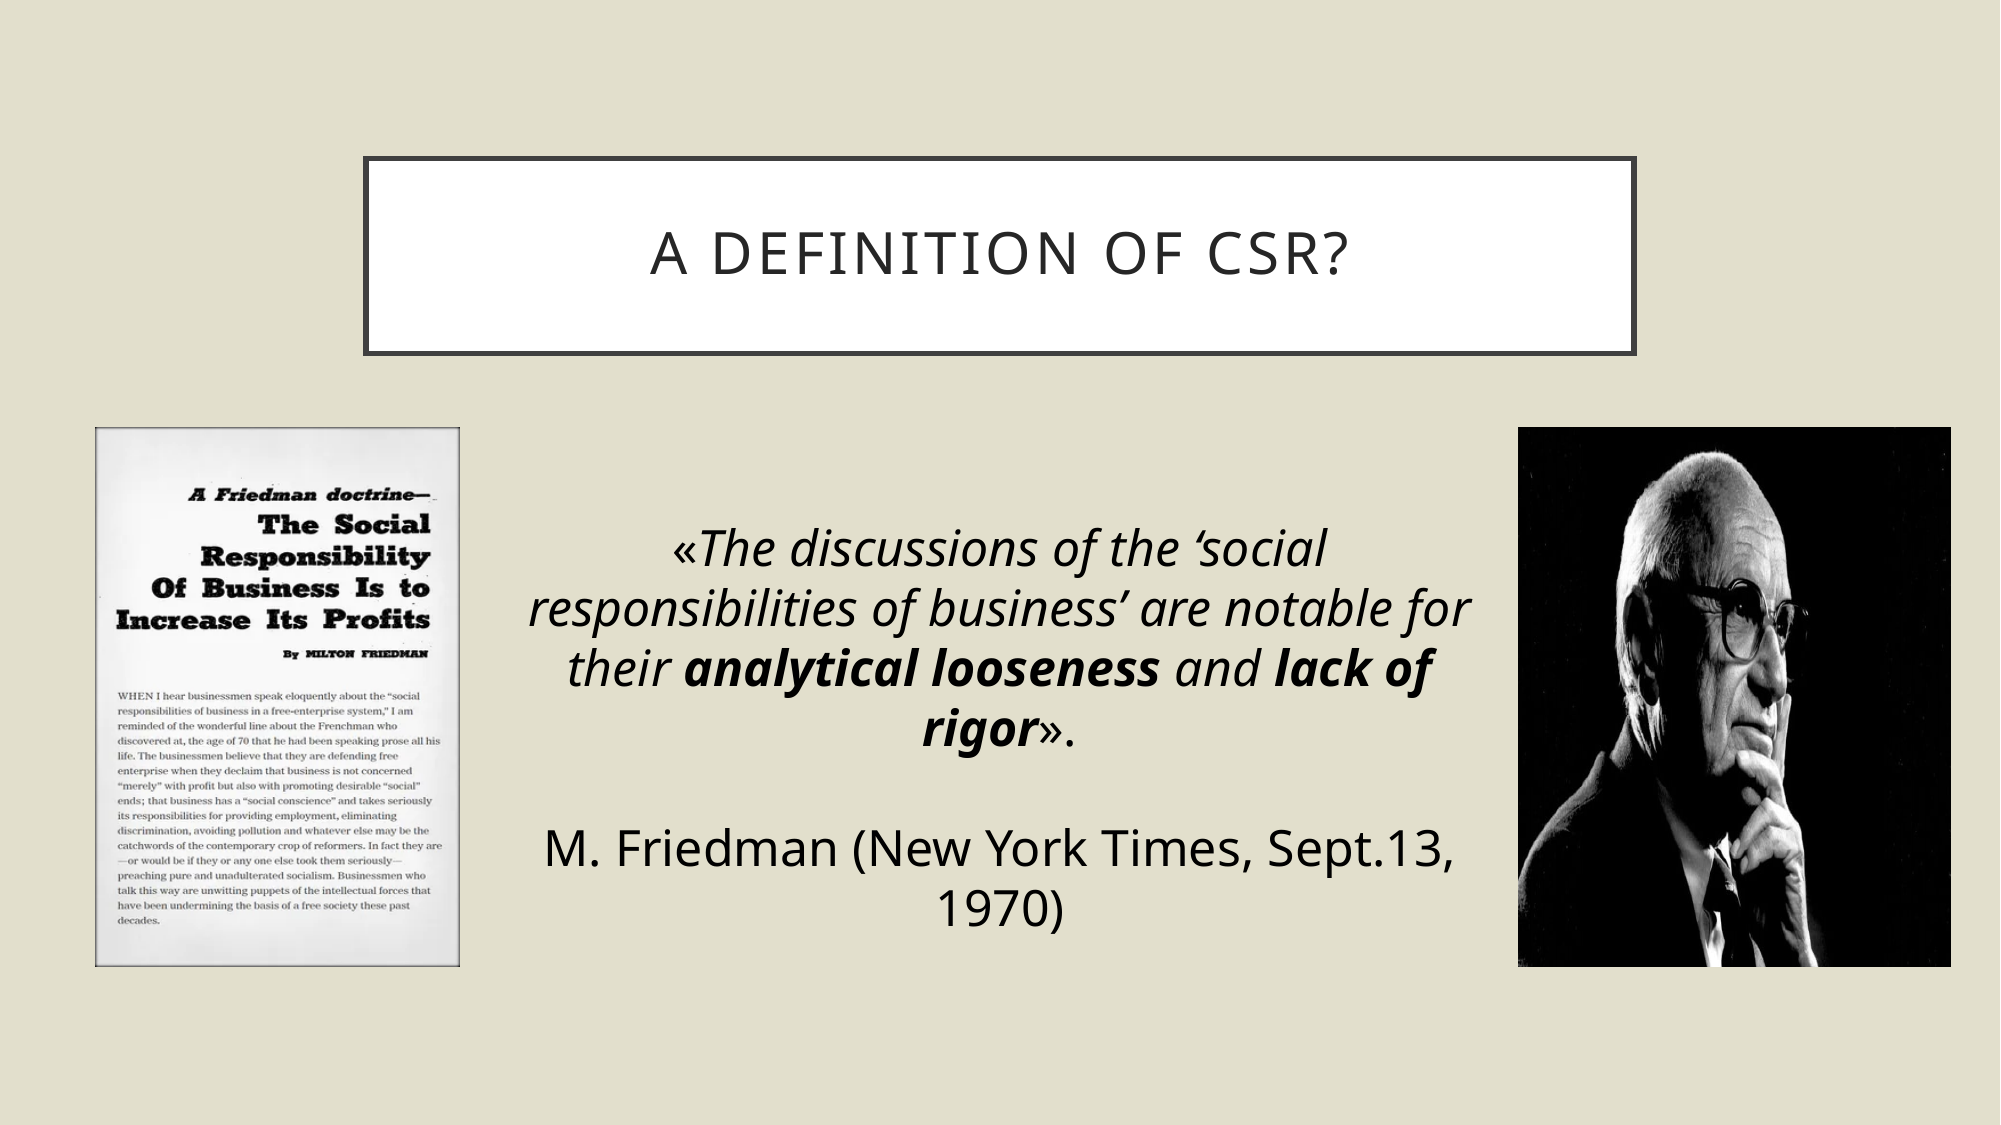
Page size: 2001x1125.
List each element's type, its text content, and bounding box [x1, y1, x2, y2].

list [1518, 427, 1951, 967]
text_box «The discussions of the ‘social responsibilities of business’ are notable for their analytical looseness and lack of rigor». M. Friedman (New York Times, Sept.13, 1970) [500, 509, 1500, 945]
title A DEFINITION OF CSR? [363, 156, 1637, 356]
picture [95, 427, 460, 967]
